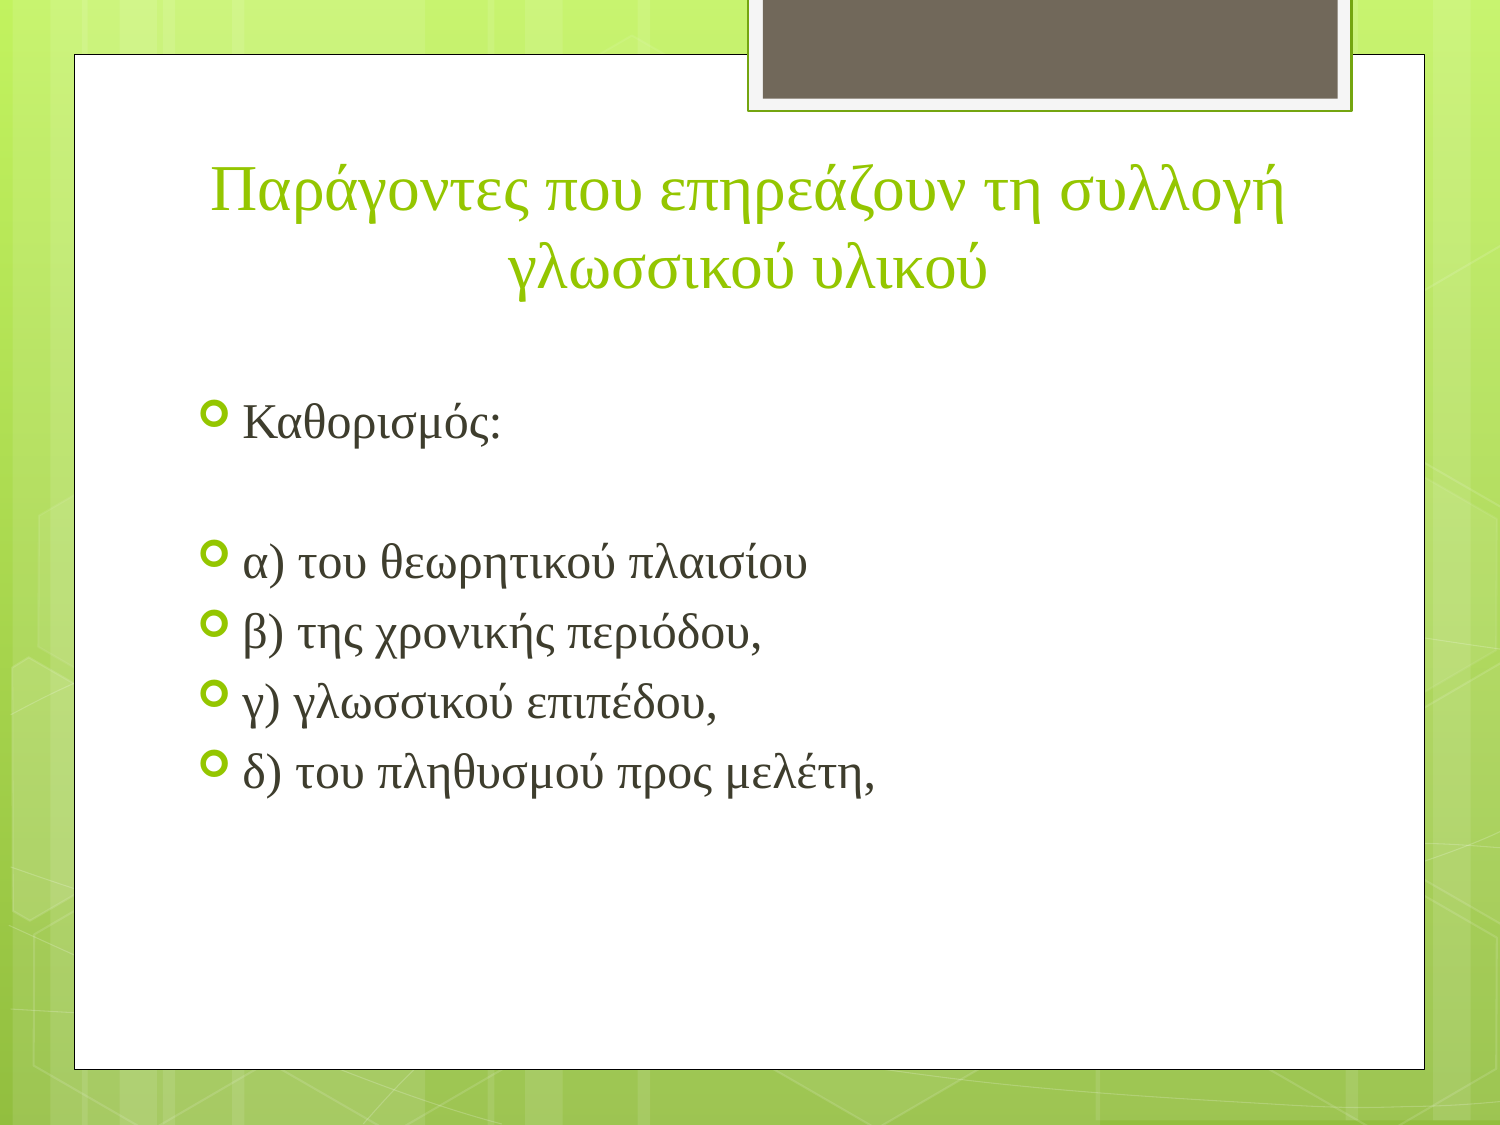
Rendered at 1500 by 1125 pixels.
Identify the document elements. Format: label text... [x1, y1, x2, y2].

list Καθορισμός: α) του θεωρητικού πλαισίου β) της χρονικής περιόδου, γ) γλωσσικού επιπέδου, δ) του πληθυσμού προς μελέτη, [171, 381, 1283, 957]
title Παράγοντες που επηρεάζουν τη συλλογή γλωσσικού υλικού [74, 136, 1424, 310]
